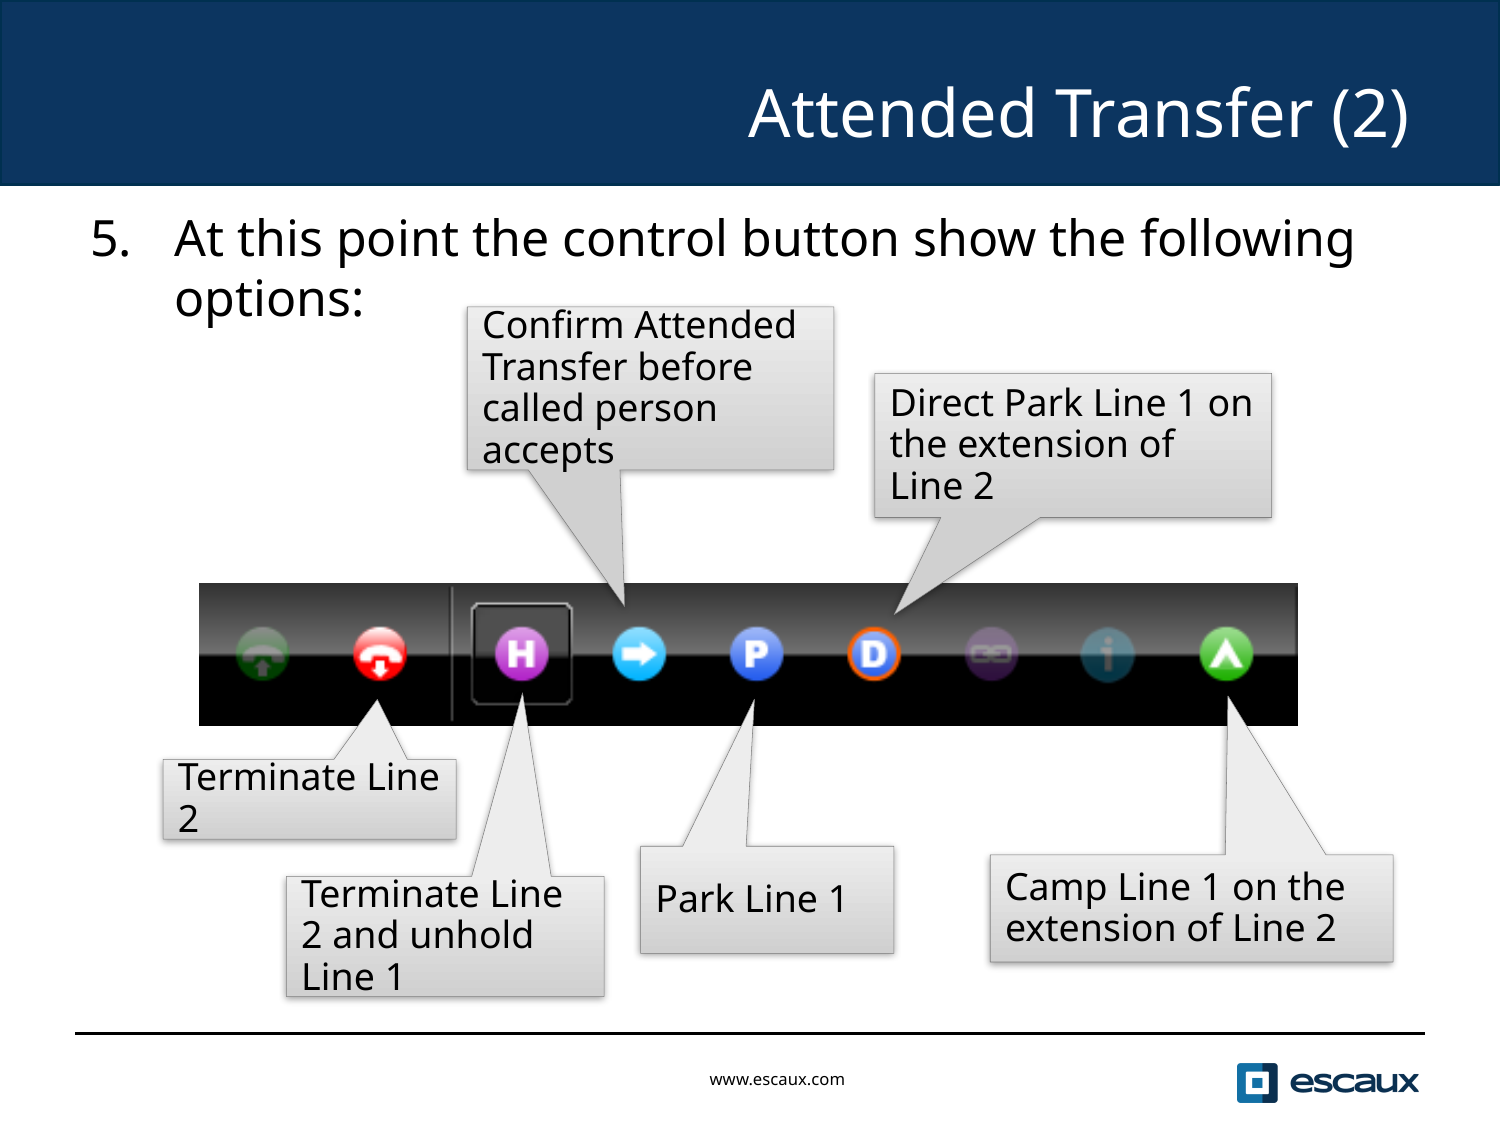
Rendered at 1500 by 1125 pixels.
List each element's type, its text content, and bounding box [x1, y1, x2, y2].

text_box Terminate Line 2 [162, 734, 457, 840]
picture [1237, 1063, 1419, 1103]
picture [199, 583, 1298, 726]
text_box Camp Line 1 on the extension of Line 2 [989, 734, 1394, 963]
text_box Confirm Attended Transfer before called person accepts [466, 306, 835, 581]
text_box Park Line 1 [639, 734, 895, 955]
list At this point the control button show the following options: [75, 199, 1422, 1020]
title Attended Transfer (2) [457, 45, 1425, 176]
text_box Direct Park Line 1 on the extension of Line 2 [874, 372, 1273, 581]
text_box Terminate Line 2 and unhold Line 1 [285, 734, 605, 998]
